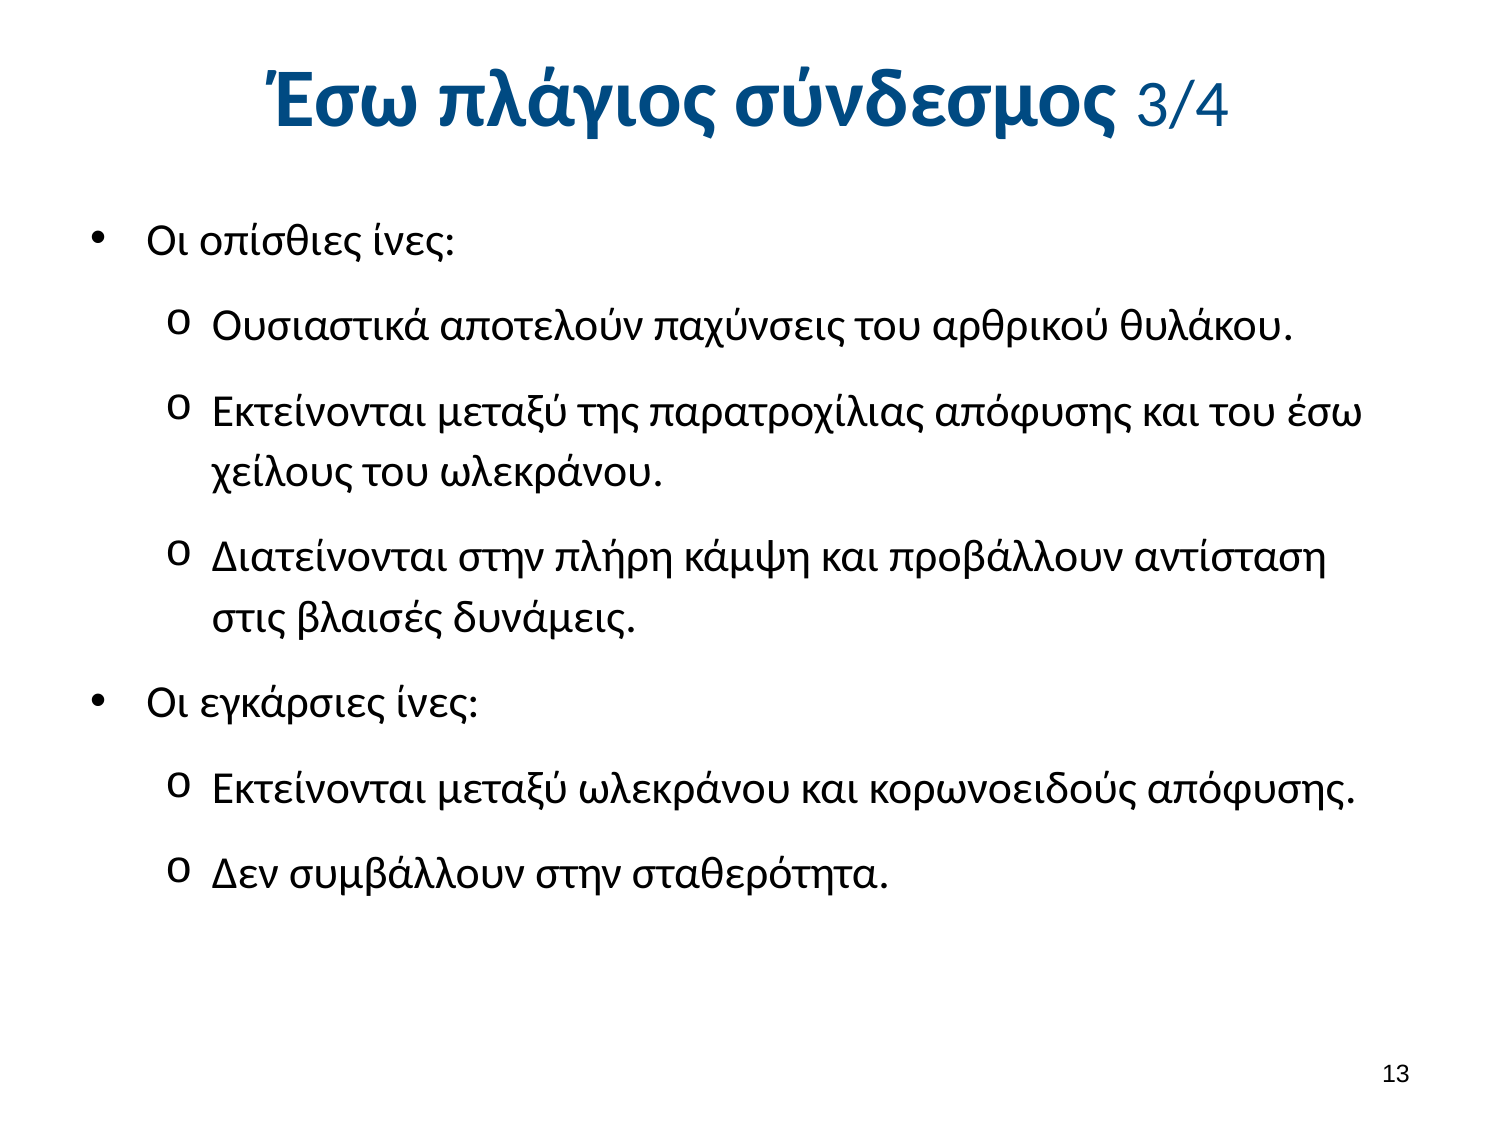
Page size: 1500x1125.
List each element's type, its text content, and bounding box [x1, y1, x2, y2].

title Έσω πλάγιος σύνδεσμος 3/4 [76, 19, 1427, 169]
list Οι οπίσθιες ίνες: Ουσιαστικά αποτελούν παχύνσεις του αρθρικού θυλάκου. Εκτείνονται μεταξύ της παρατροχίλιας απόφυσης και του έσω χείλους του ωλεκράνου. Διατείνονται στην πλήρη κάμψη και προβάλλουν αντίσταση στις βλαισές δυνάμεις. Οι εγκάρσιες ίνες: Εκτείνονται μεταξύ ωλεκράνου και κορωνοειδούς απόφυσης. Δεν συμβάλλουν στην σταθερότητα. [75, 196, 1425, 1024]
slide_number 12 [1074, 1042, 1425, 1103]
